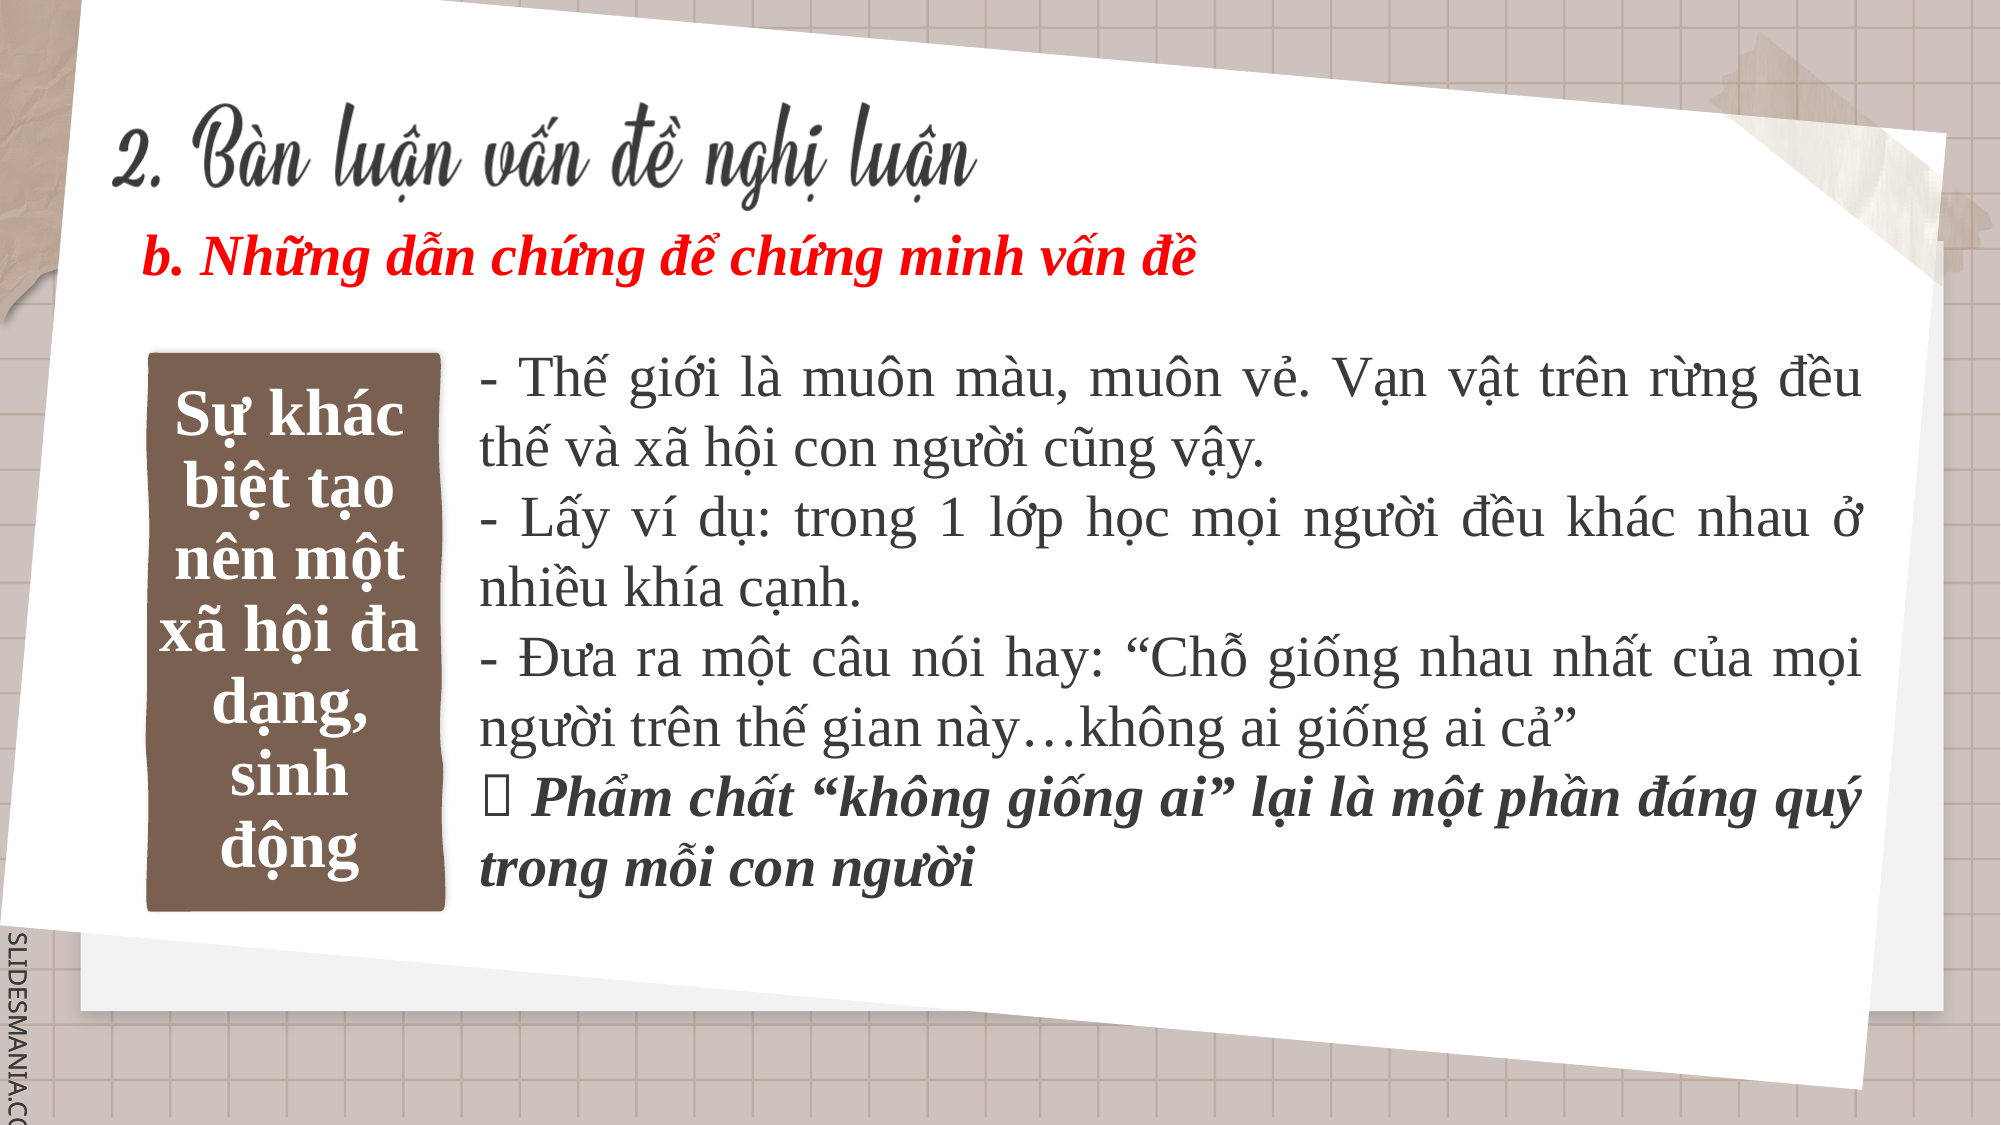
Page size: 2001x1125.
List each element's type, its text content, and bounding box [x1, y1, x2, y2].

text_box [0, 51, 1936, 1092]
text_box b. Những dẫn chứng để chứng minh vấn đề [127, 245, 1243, 295]
text_box [146, 456, 446, 912]
text_box - Thế giới là muôn màu, muôn vẻ. Vạn vật trên rừng đều thế và xã hội con người cũng vậy. - Lấy ví dụ: trong 1 lớp học mọi người đều khác nhau ở nhiều khía cạnh. - Đưa ra một câu nói hay: “Chỗ giống nhau nhất của mọi người trên thế gian này…không ai giống ai cả”  Phẩm chất “không giống ai” lại là một phần đáng quý trong mỗi con người [464, 331, 1879, 906]
picture [0, 0, 1042, 305]
text_box [1879, 125, 1949, 178]
text_box Sự khác biệt tạo nên một xã hội đa dạng, sinh động [141, 370, 439, 889]
text_box [148, 352, 441, 415]
text_box [1709, 32, 1993, 286]
text_box [76, 0, 903, 39]
